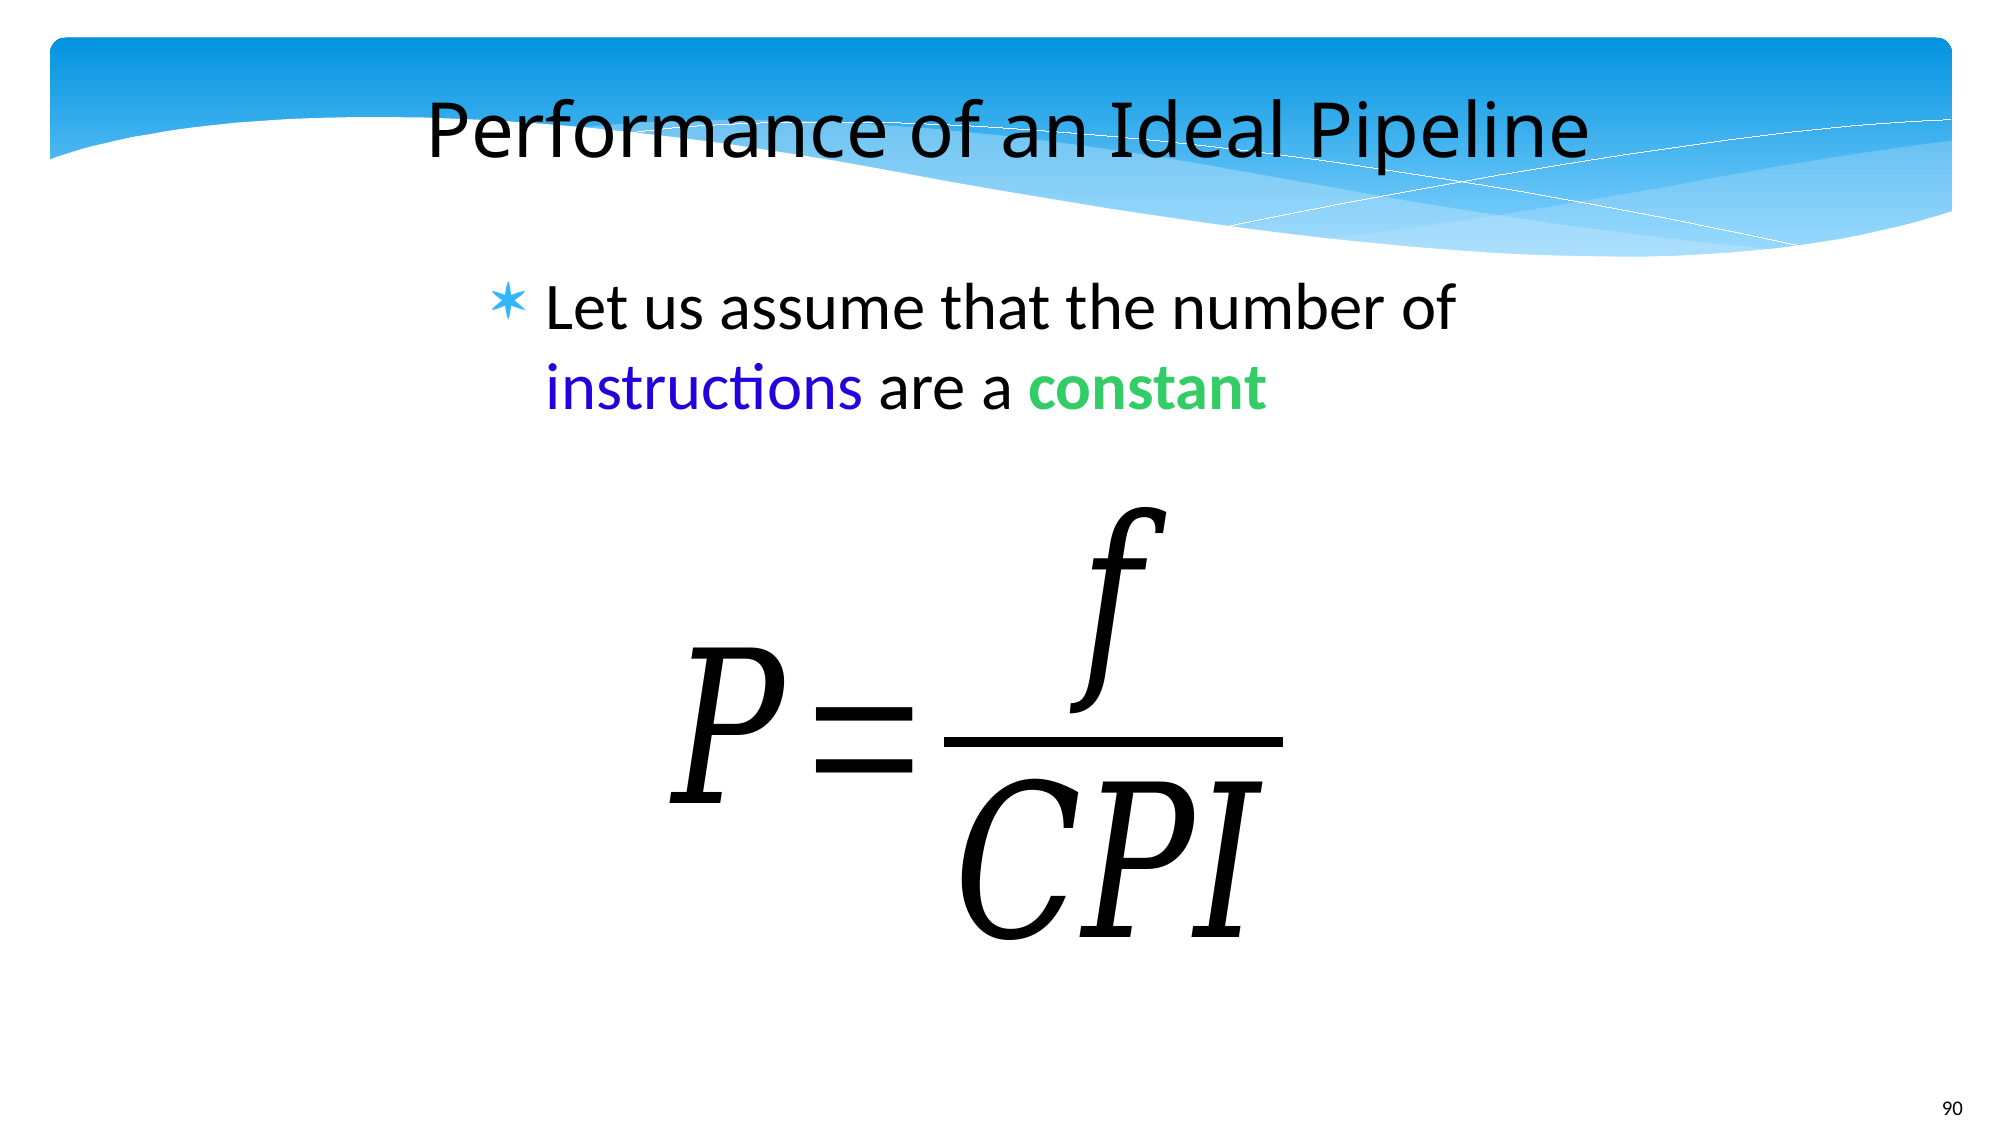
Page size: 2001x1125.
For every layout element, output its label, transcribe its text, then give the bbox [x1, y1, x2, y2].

list Let us assume that the number of instructions are a constant [474, 262, 1692, 426]
title Performance of an Ideal Pipeline [399, 50, 1617, 204]
